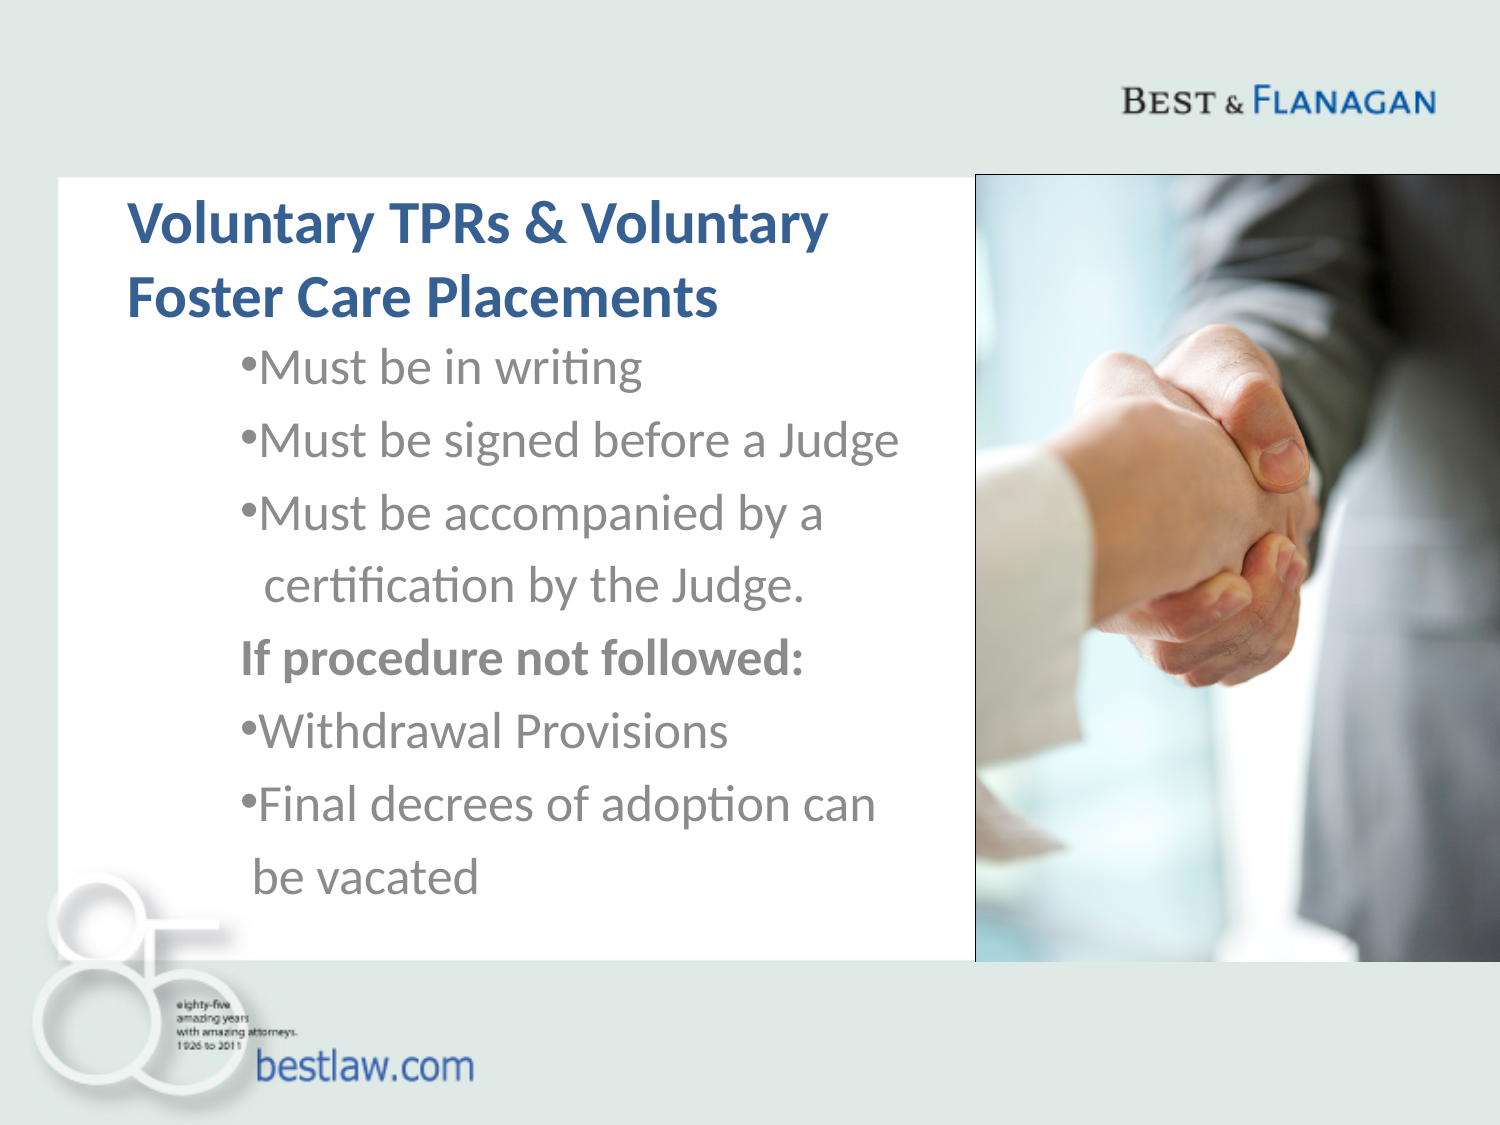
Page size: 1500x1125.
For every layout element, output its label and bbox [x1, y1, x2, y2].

list [0, 0, 1500, 1125]
picture [974, 174, 1500, 962]
